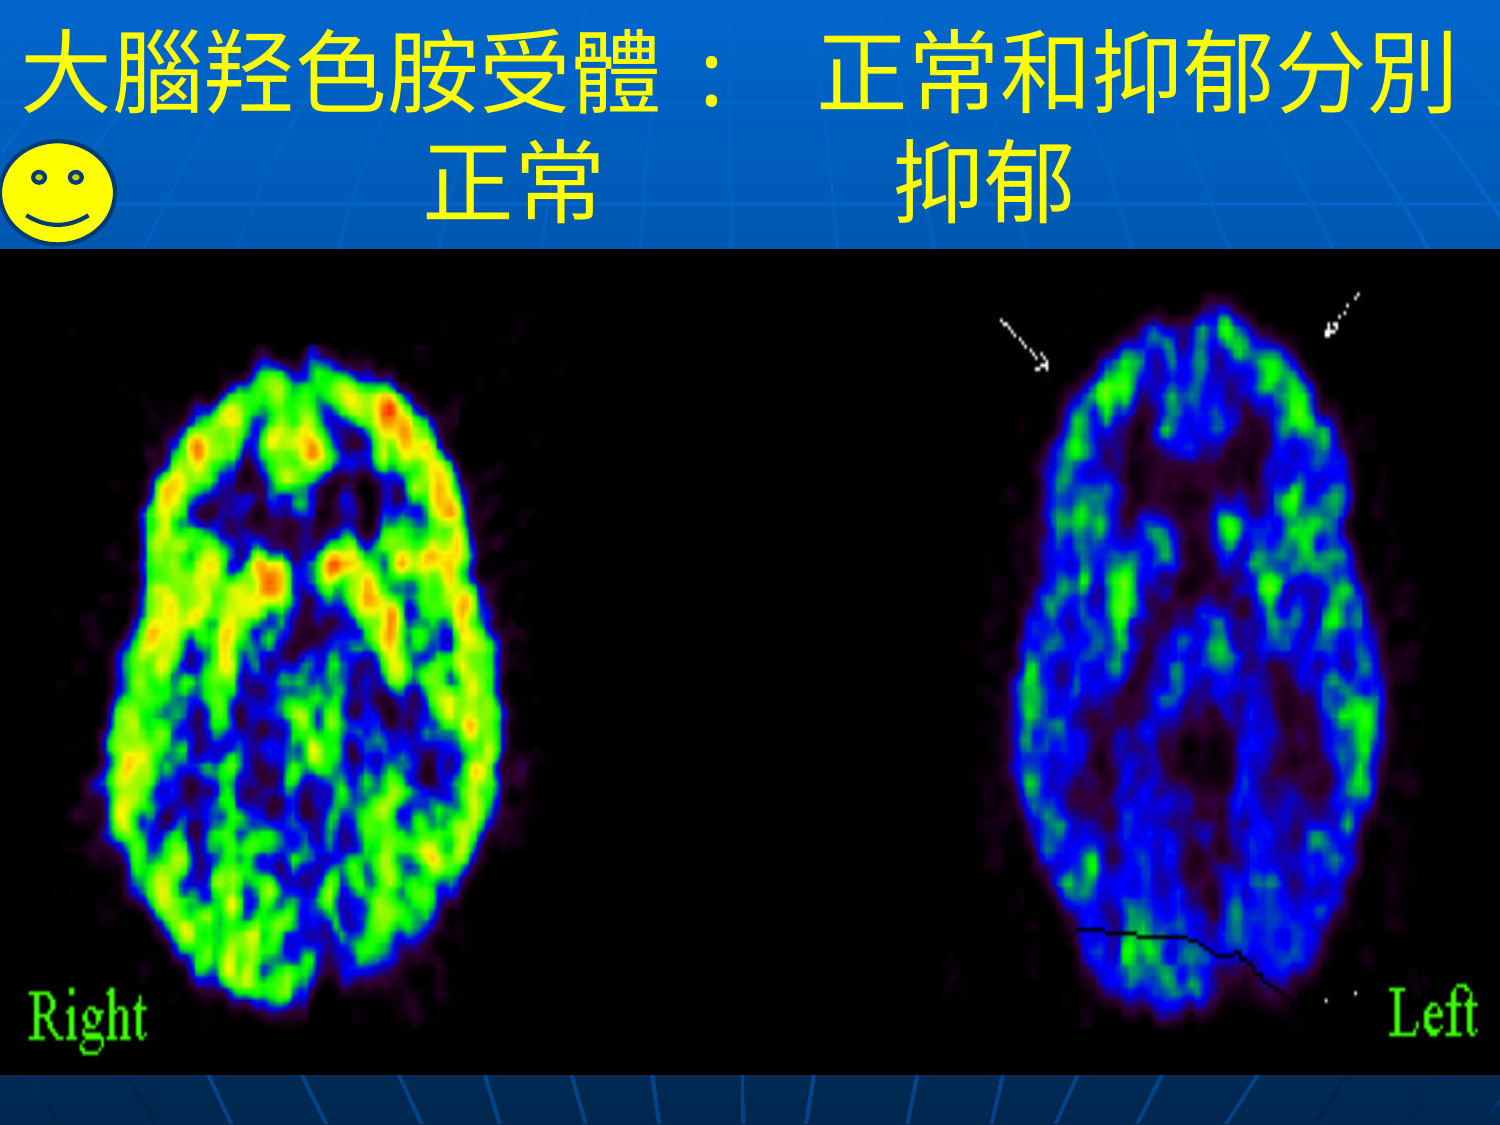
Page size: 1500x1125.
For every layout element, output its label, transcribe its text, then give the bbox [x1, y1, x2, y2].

title 大腦羟色胺受體: 正常和抑郁分別 正常 抑郁 [0, 0, 1500, 249]
picture [0, 249, 1500, 1076]
text_box [0, 139, 118, 247]
